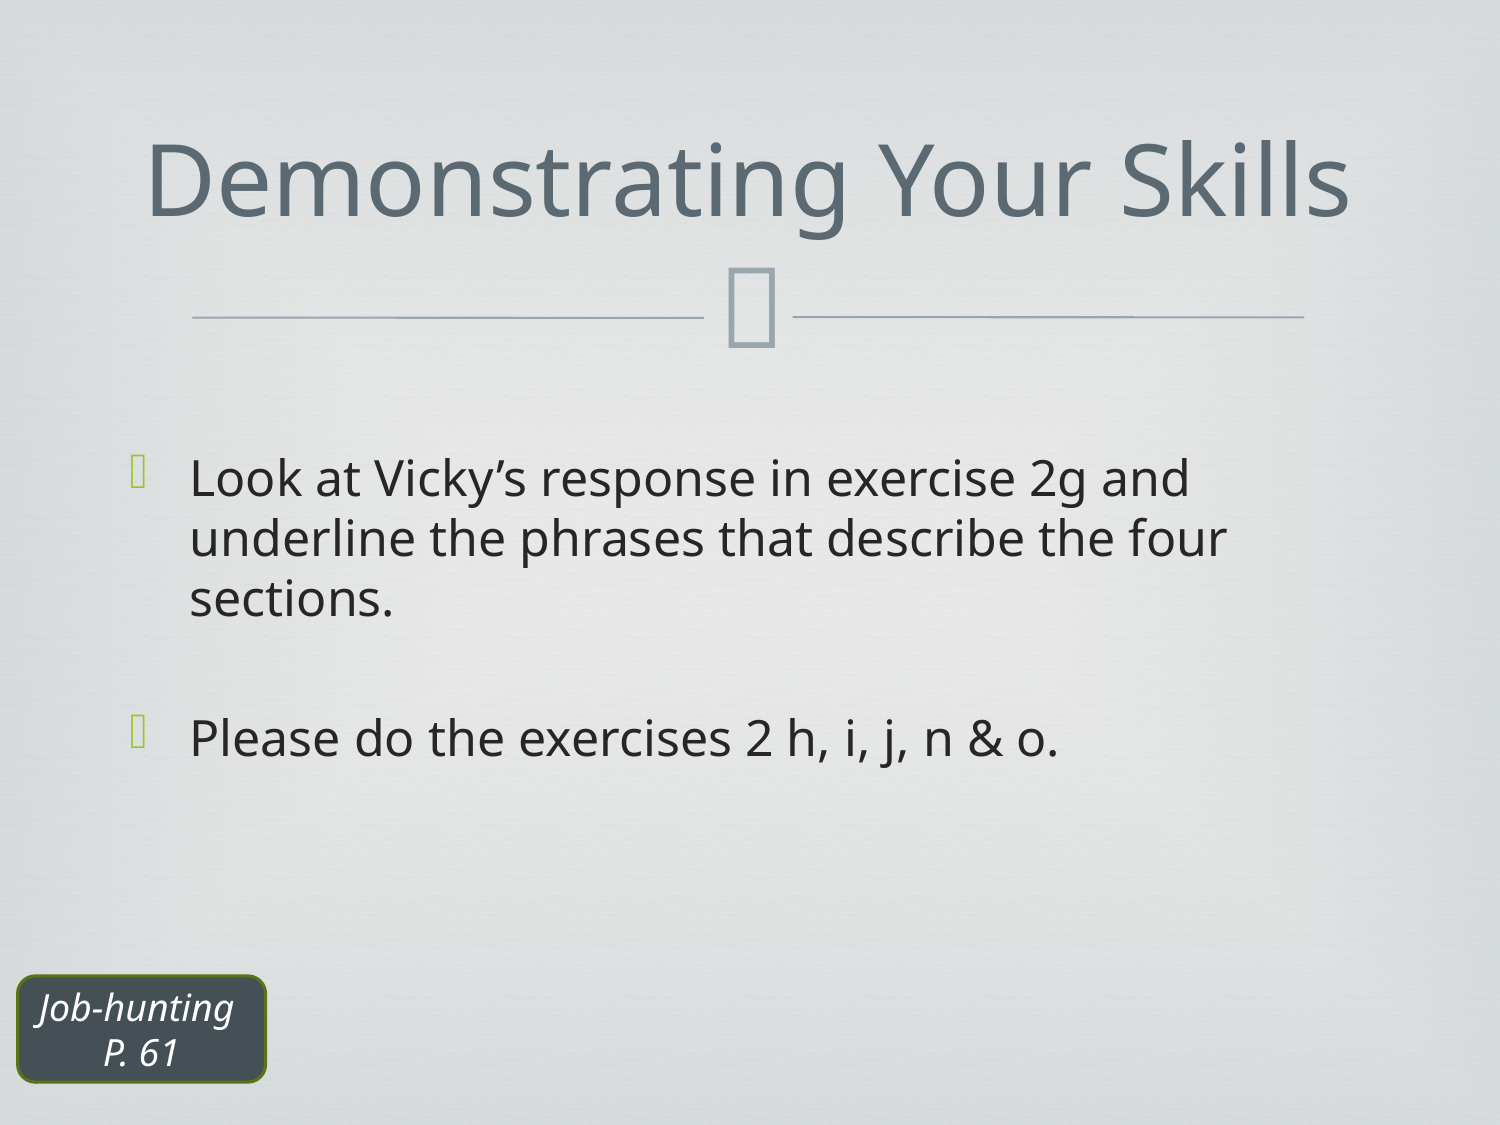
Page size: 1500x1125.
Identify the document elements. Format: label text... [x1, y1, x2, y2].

title Demonstrating Your Skills [112, 90, 1385, 263]
text_box Job-hunting P. 61 [16, 974, 268, 1084]
list Look at Vicky’s response in exercise 2g and underline the phrases that describe the four sections. Please do the exercises 2 h, i, j, n & o. [114, 368, 1386, 1005]
